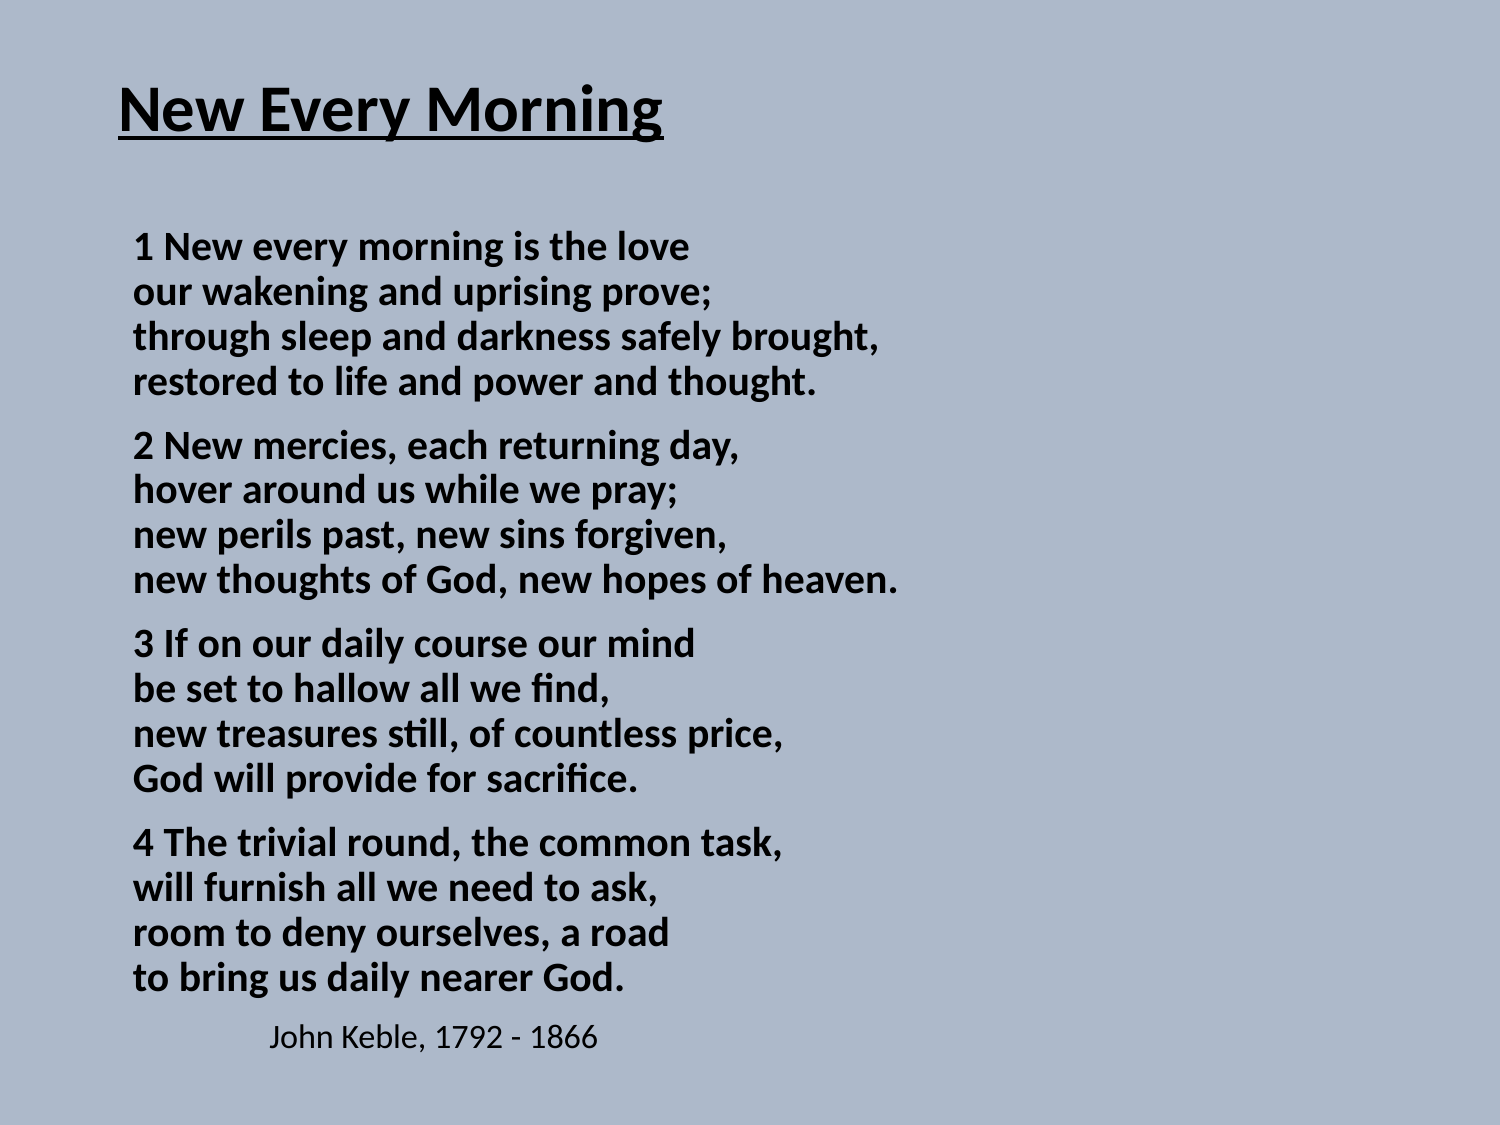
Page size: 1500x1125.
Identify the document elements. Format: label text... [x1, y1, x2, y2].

title New Every Morning [103, 59, 1397, 161]
list 1 New every morning is the love our wakening and uprising prove; through sleep and darkness safely brought, restored to life and power and thought. 2 New mercies, each returning day, hover around us while we pray; new perils past, new sins forgiven, new thoughts of God, new hopes of heaven. 3 If on our daily course our mind be set to hallow all we find, new treasures still, of countless price, God will provide for sacrifice. 4 The trivial round, the common task, will furnish all we need to ask, room to deny ourselves, a road to bring us daily nearer God. John Keble, 1792 - 1866 [117, 216, 1397, 1066]
